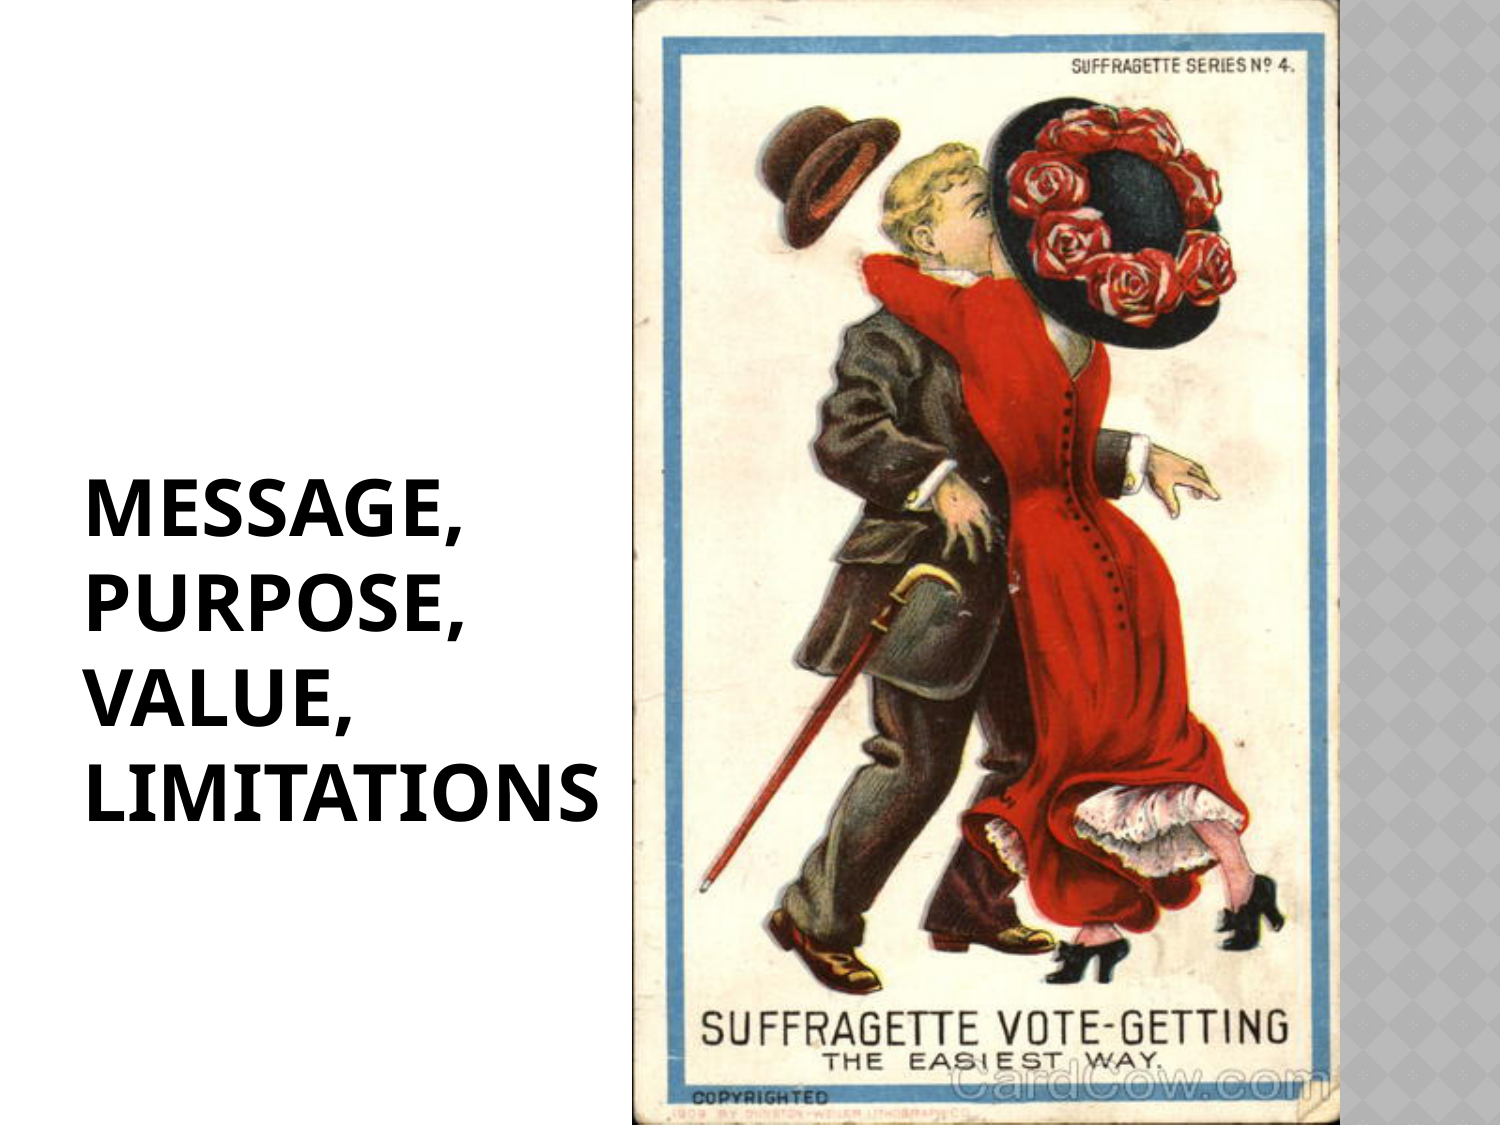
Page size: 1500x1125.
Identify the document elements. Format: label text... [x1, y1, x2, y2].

title Message, Purpose, Value, limitations [75, 52, 625, 838]
picture [631, 0, 1340, 1125]
